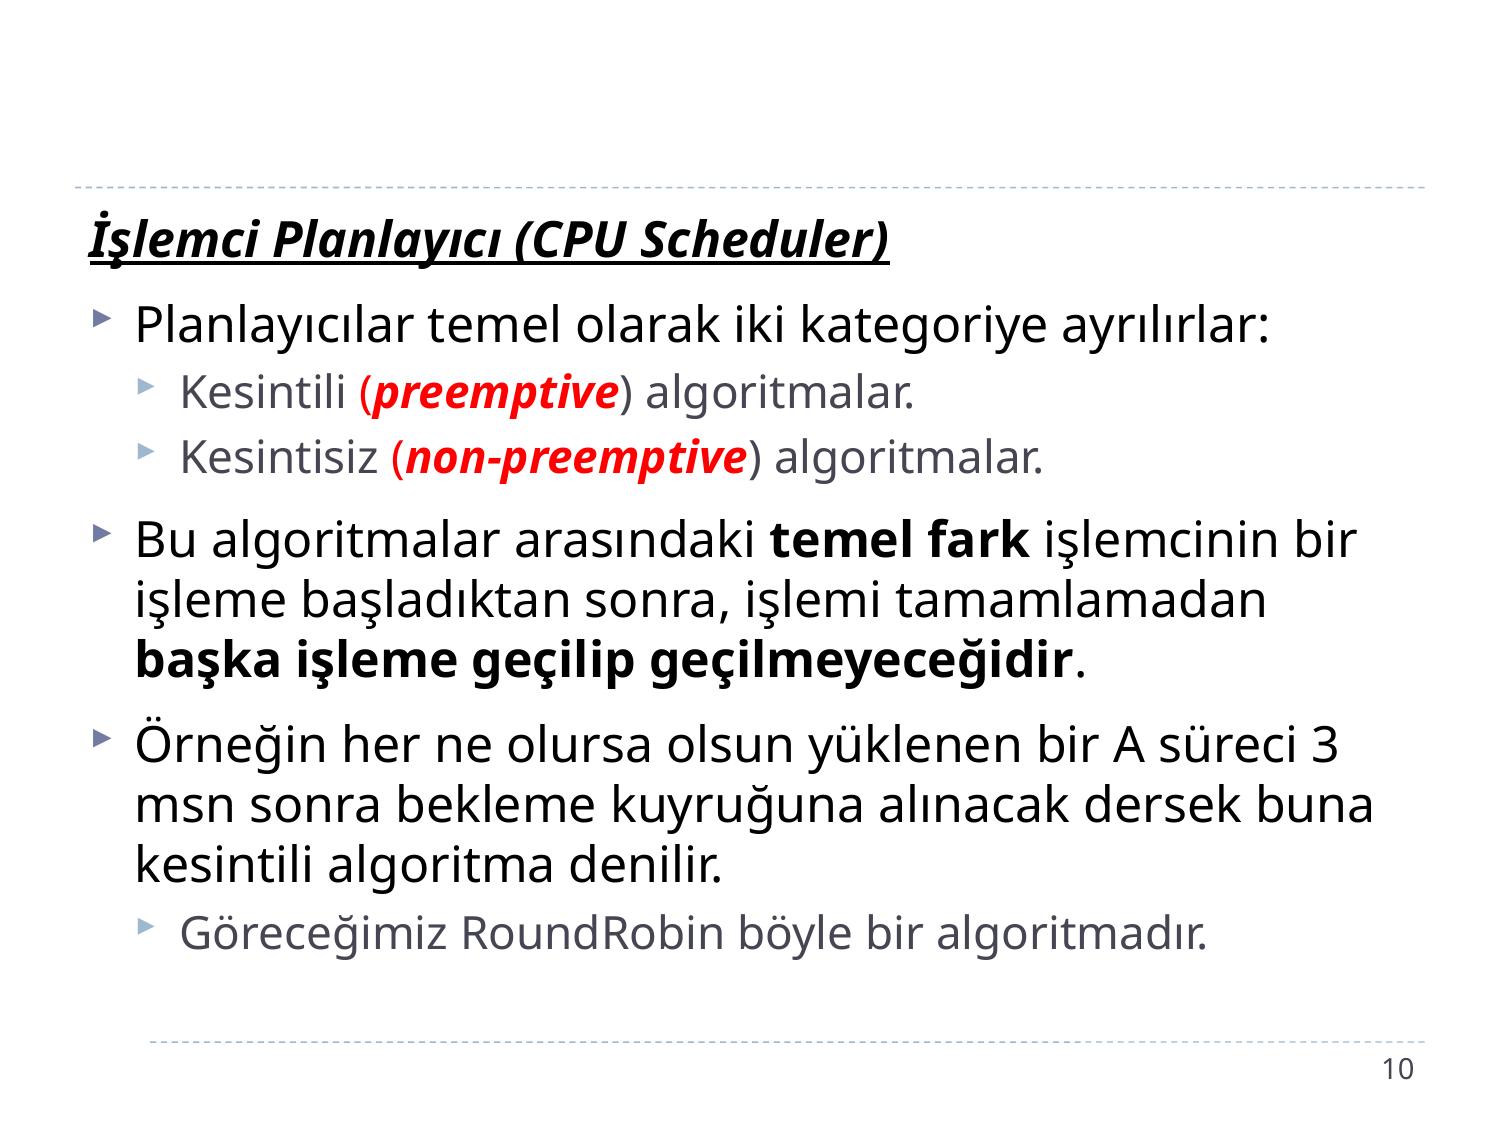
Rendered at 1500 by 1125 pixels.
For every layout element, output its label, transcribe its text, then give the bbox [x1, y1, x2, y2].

slide_number 10 [1080, 1042, 1430, 1103]
list İşlemci Planlayıcı (CPU Scheduler) Planlayıcılar temel olarak iki kategoriye ayrılırlar: Kesintili (preemptive) algoritmalar. Kesintisiz (non-preemptive) algoritmalar. Bu algoritmalar arasındaki temel fark işlemcinin bir işleme başladıktan sonra, işlemi tamamlamadan başka işleme geçilip geçilmeyeceğidir. Örneğin her ne olursa olsun yüklenen bir A süreci 3 msn sonra bekleme kuyruğuna alınacak dersek buna kesintili algoritma denilir. Göreceğimiz RoundRobin böyle bir algoritmadır. [75, 200, 1425, 1010]
